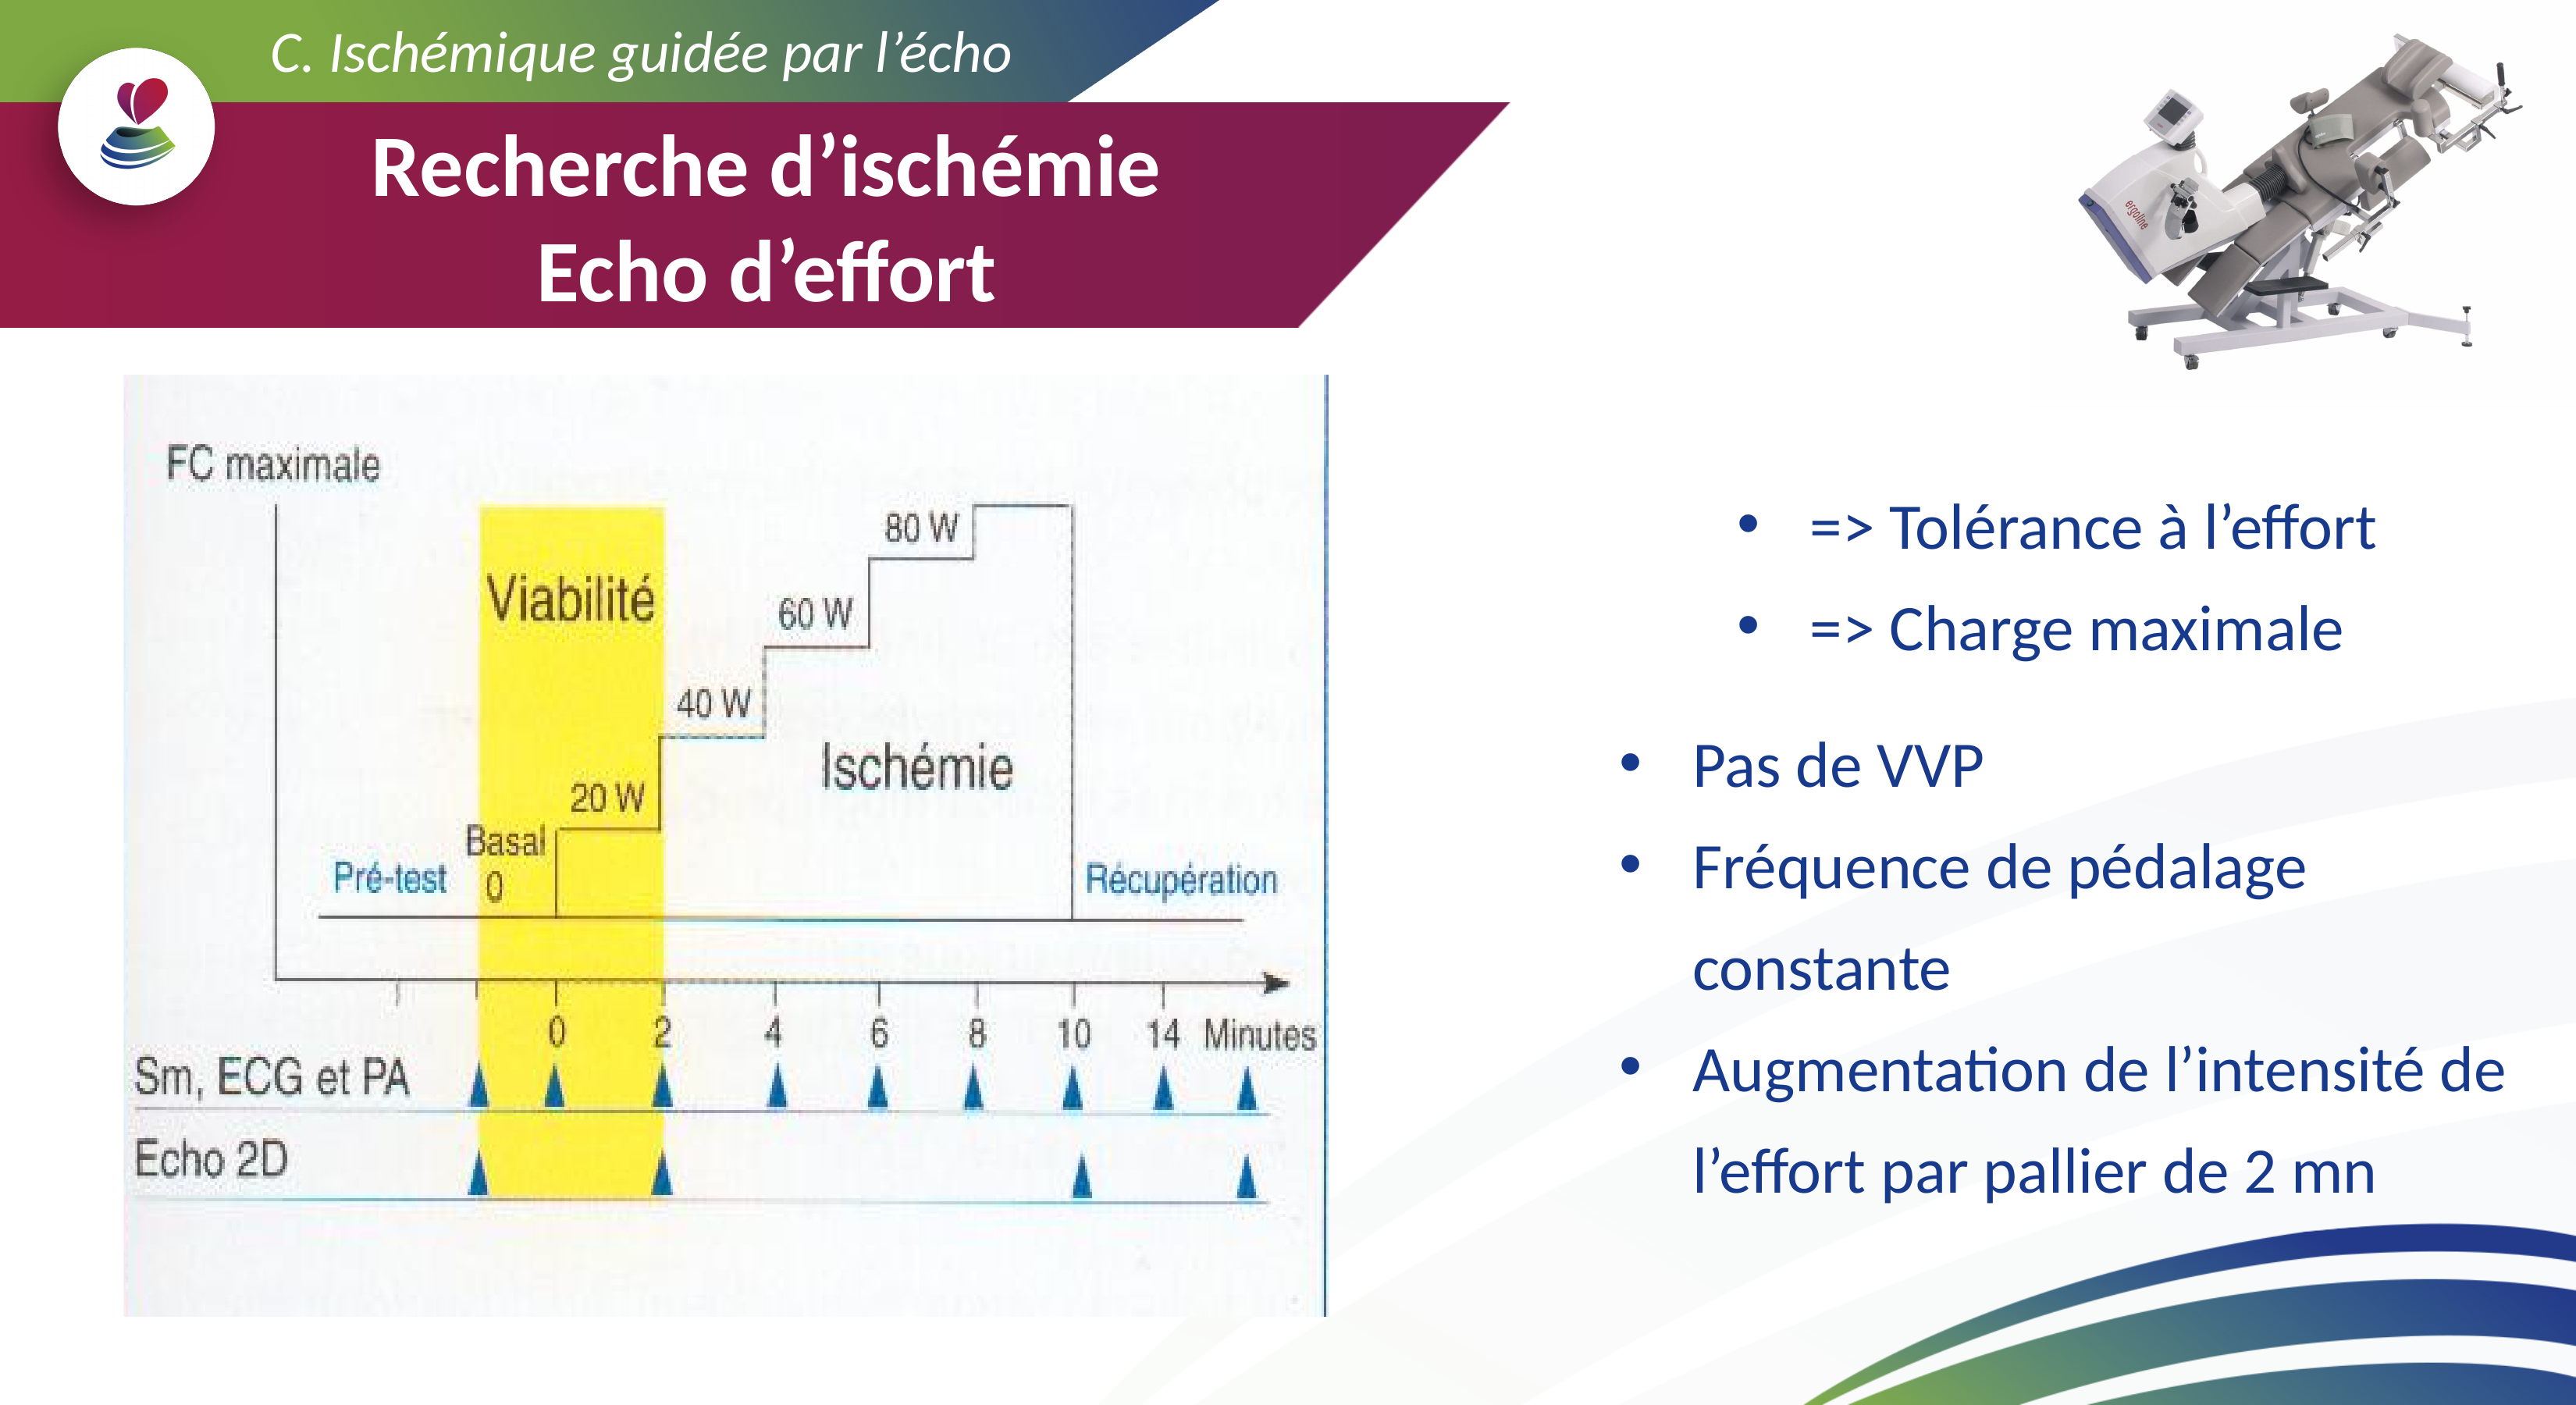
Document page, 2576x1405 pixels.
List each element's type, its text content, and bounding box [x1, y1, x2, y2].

picture [2028, 0, 2576, 411]
picture [0, 0, 1542, 328]
picture [123, 374, 2576, 1405]
text_box => Tolérance à l’effort => Charge maximale [1725, 454, 2390, 670]
